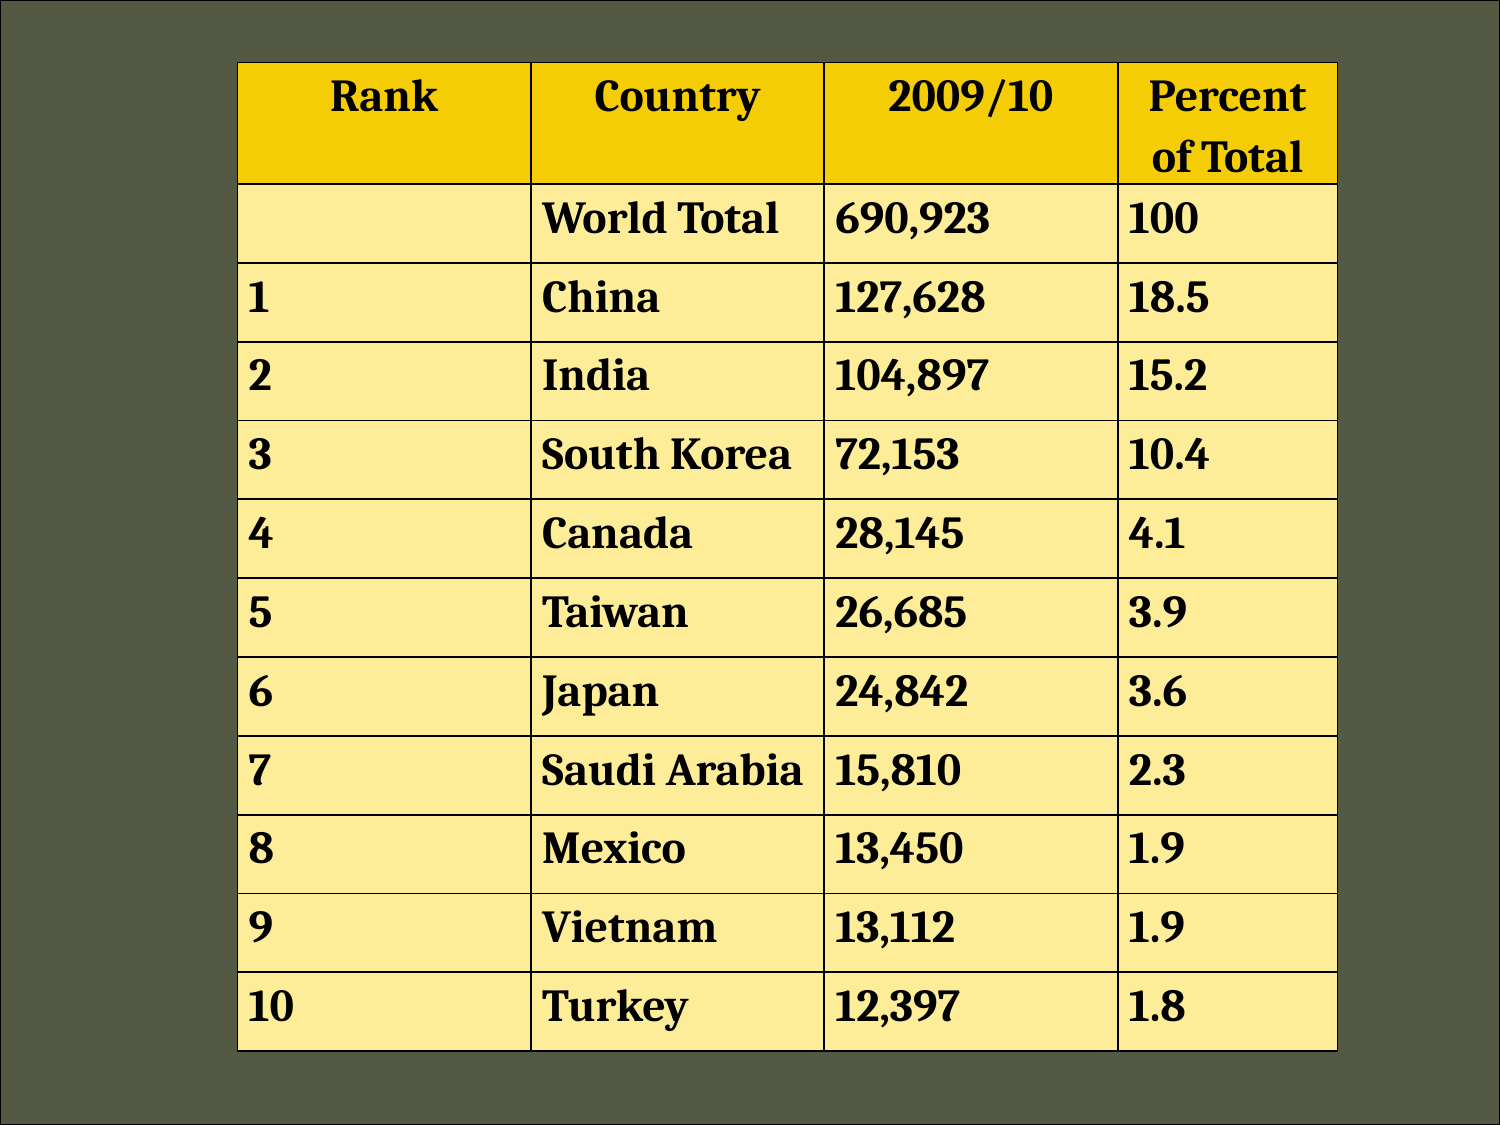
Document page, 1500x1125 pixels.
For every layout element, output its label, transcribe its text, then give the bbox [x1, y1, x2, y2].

table_cell China [532, 264, 823, 341]
table_cell Turkey [532, 973, 823, 1050]
table_cell 12,397 [825, 973, 1117, 1050]
table_cell 15,810 [825, 737, 1117, 814]
table_cell 24,842 [825, 658, 1117, 735]
table_cell 127,628 [825, 264, 1117, 341]
table_cell India [532, 343, 823, 420]
table_cell 3.9 [1119, 579, 1337, 656]
table_cell 1 [238, 264, 530, 341]
table_cell 13,450 [825, 816, 1117, 893]
table_cell 7 [238, 737, 530, 814]
table_cell 4 [238, 500, 530, 577]
table_cell 26,685 [825, 579, 1117, 656]
table_header Country [532, 63, 823, 183]
table_cell 2.3 [1119, 737, 1337, 814]
table_cell 2 [238, 343, 530, 420]
table_cell Japan [532, 658, 823, 735]
table_header 2009/10 [825, 63, 1117, 183]
table_cell Canada [532, 500, 823, 577]
table_cell South Korea [532, 421, 823, 498]
table_cell Taiwan [532, 579, 823, 656]
table_cell 100 [1119, 185, 1337, 262]
table_cell 4.1 [1119, 500, 1337, 577]
table_cell 690,923 [825, 185, 1117, 262]
table_cell 8 [238, 816, 530, 893]
table_cell 3.6 [1119, 658, 1337, 735]
table_cell Mexico [532, 816, 823, 893]
table_cell 72,153 [825, 421, 1117, 498]
table_cell 3 [238, 421, 530, 498]
table_cell 15.2 [1119, 343, 1337, 420]
table_header Percent of Total [1119, 63, 1337, 183]
table_cell 1.8 [1119, 973, 1337, 1050]
table_cell World Total [532, 185, 823, 262]
text_box [0, 0, 1500, 1125]
table_cell 10 [238, 973, 530, 1050]
table_cell 5 [238, 579, 530, 656]
table_cell 13,112 [825, 894, 1117, 971]
table_cell Saudi Arabia [532, 737, 823, 814]
table_cell 6 [238, 658, 530, 735]
table_cell 104,897 [825, 343, 1117, 420]
table_cell [238, 185, 530, 262]
table_cell 10.4 [1119, 421, 1337, 498]
table_header Rank [238, 63, 530, 183]
table_cell 18.5 [1119, 264, 1337, 341]
table_cell 9 [238, 894, 530, 971]
table_cell 1.9 [1119, 816, 1337, 893]
table_cell Vietnam [532, 894, 823, 971]
table_cell 28,145 [825, 500, 1117, 577]
table_cell 1.9 [1119, 894, 1337, 971]
